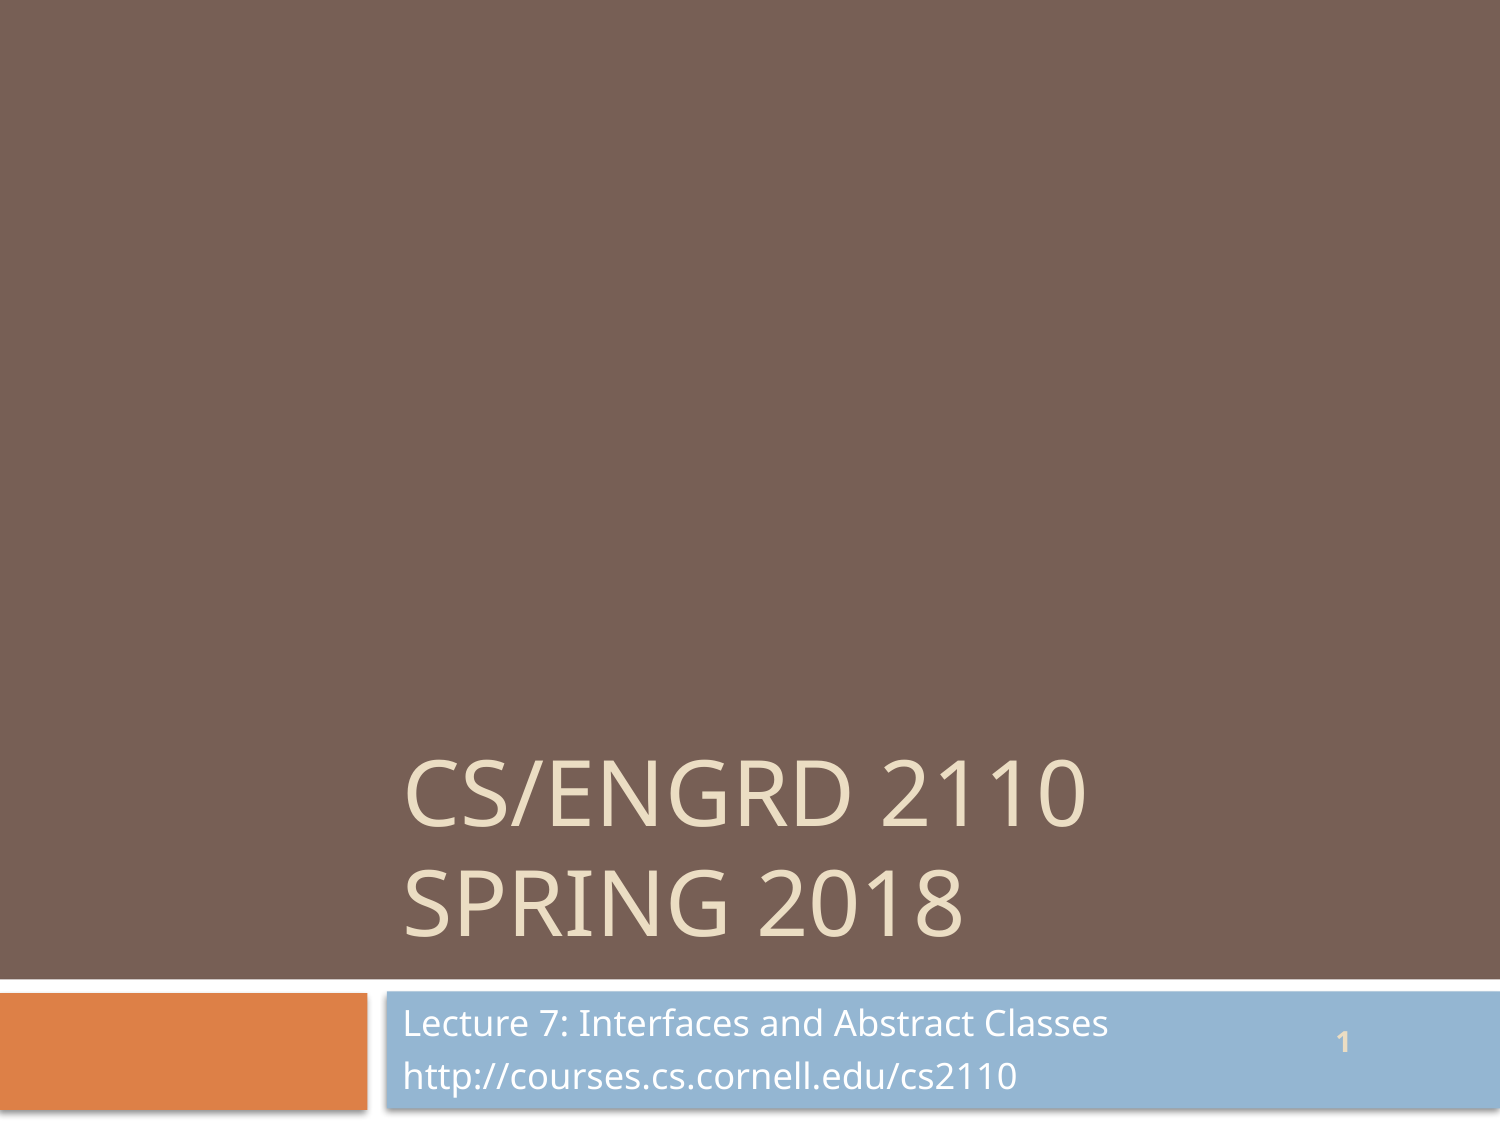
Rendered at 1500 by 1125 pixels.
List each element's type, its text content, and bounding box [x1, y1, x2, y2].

slide_number 1 [1275, 1012, 1413, 1075]
title CS/ENGRD 2110 Spring 2018 [387, 662, 1450, 963]
subtitle Lecture 7: Interfaces and Abstract Classes http://courses.cs.cornell.edu/cs2110 [387, 992, 1488, 1105]
